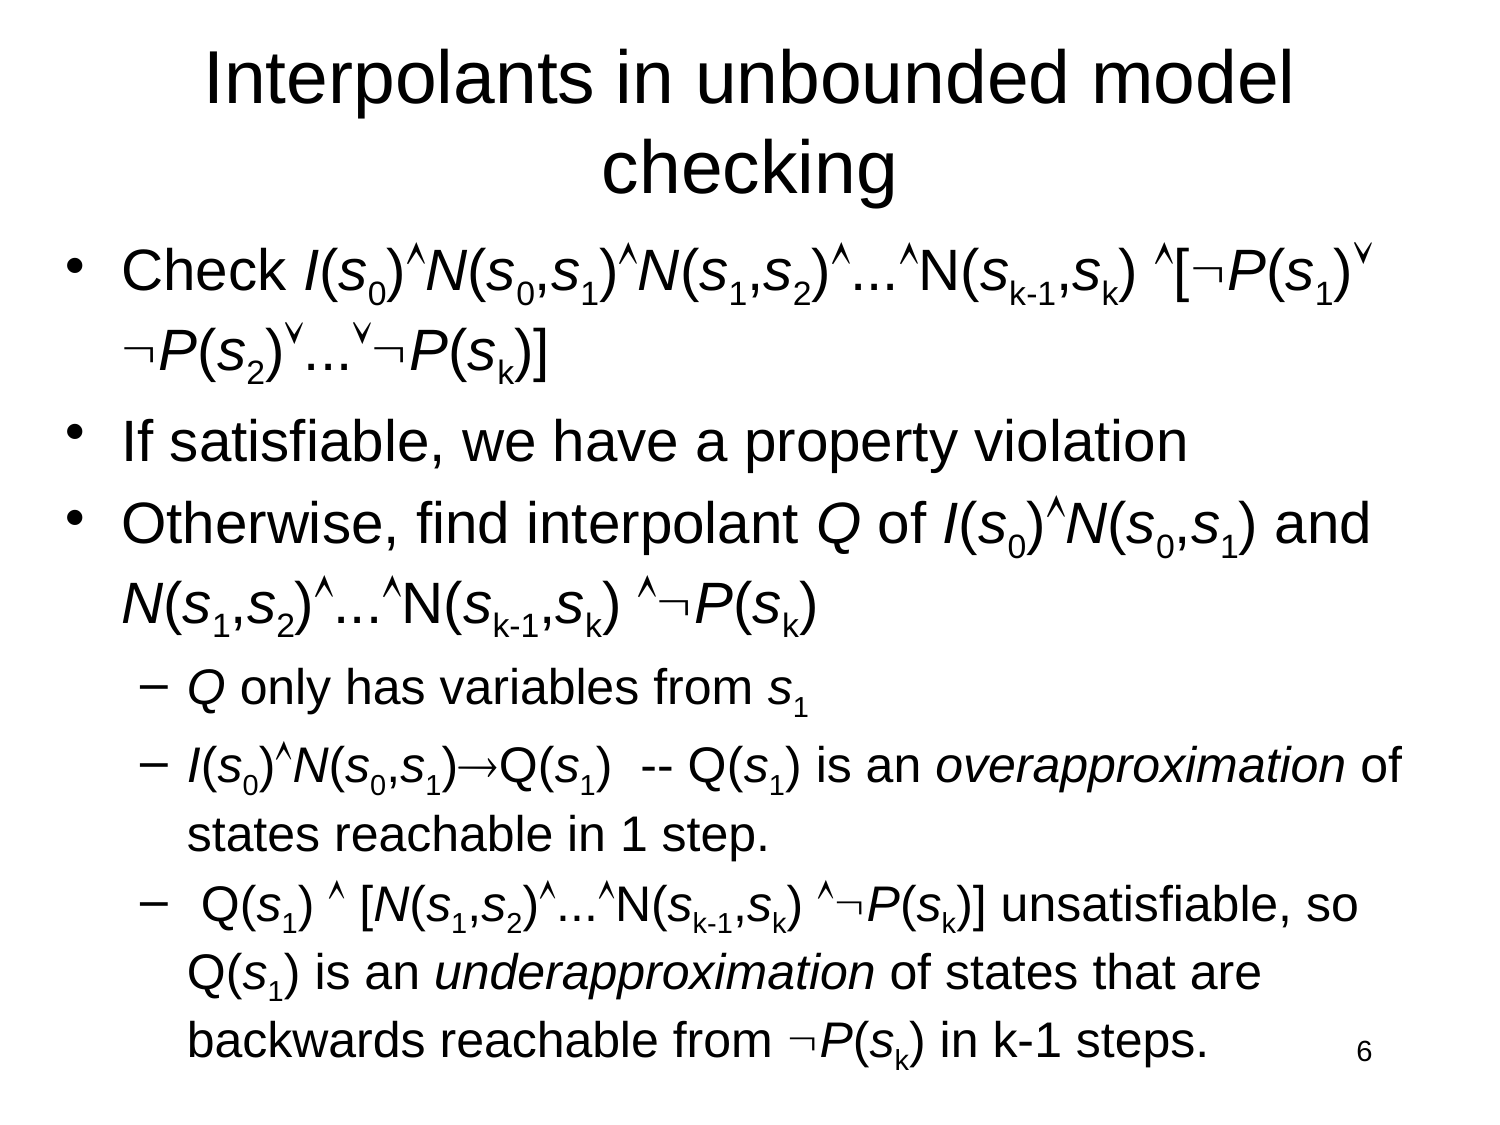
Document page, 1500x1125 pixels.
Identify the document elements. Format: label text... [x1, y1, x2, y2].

slide_number 6 [1074, 1024, 1388, 1101]
list Check I(s0)N(s0,s1)N(s1,s2)...N(sk-1,sk) [P(s1) P(s2)...P(sk)] If satisfiable, we have a property violation Otherwise, find interpolant Q of I(s0)N(s0,s1) and N(s1,s2)...N(sk-1,sk) P(sk) Q only has variables from s1 I(s0)N(s0,s1)Q(s1) -- Q(s1) is an overapproximation of states reachable in 1 step. Q(s1)  [N(s1,s2)...N(sk-1,sk) P(sk)] unsatisfiable, so Q(s1) is an underapproximation of states that are backwards reachable from P(sk) in k-1 steps. [49, 224, 1438, 1013]
title Interpolants in unbounded model checking [112, 49, 1388, 188]
